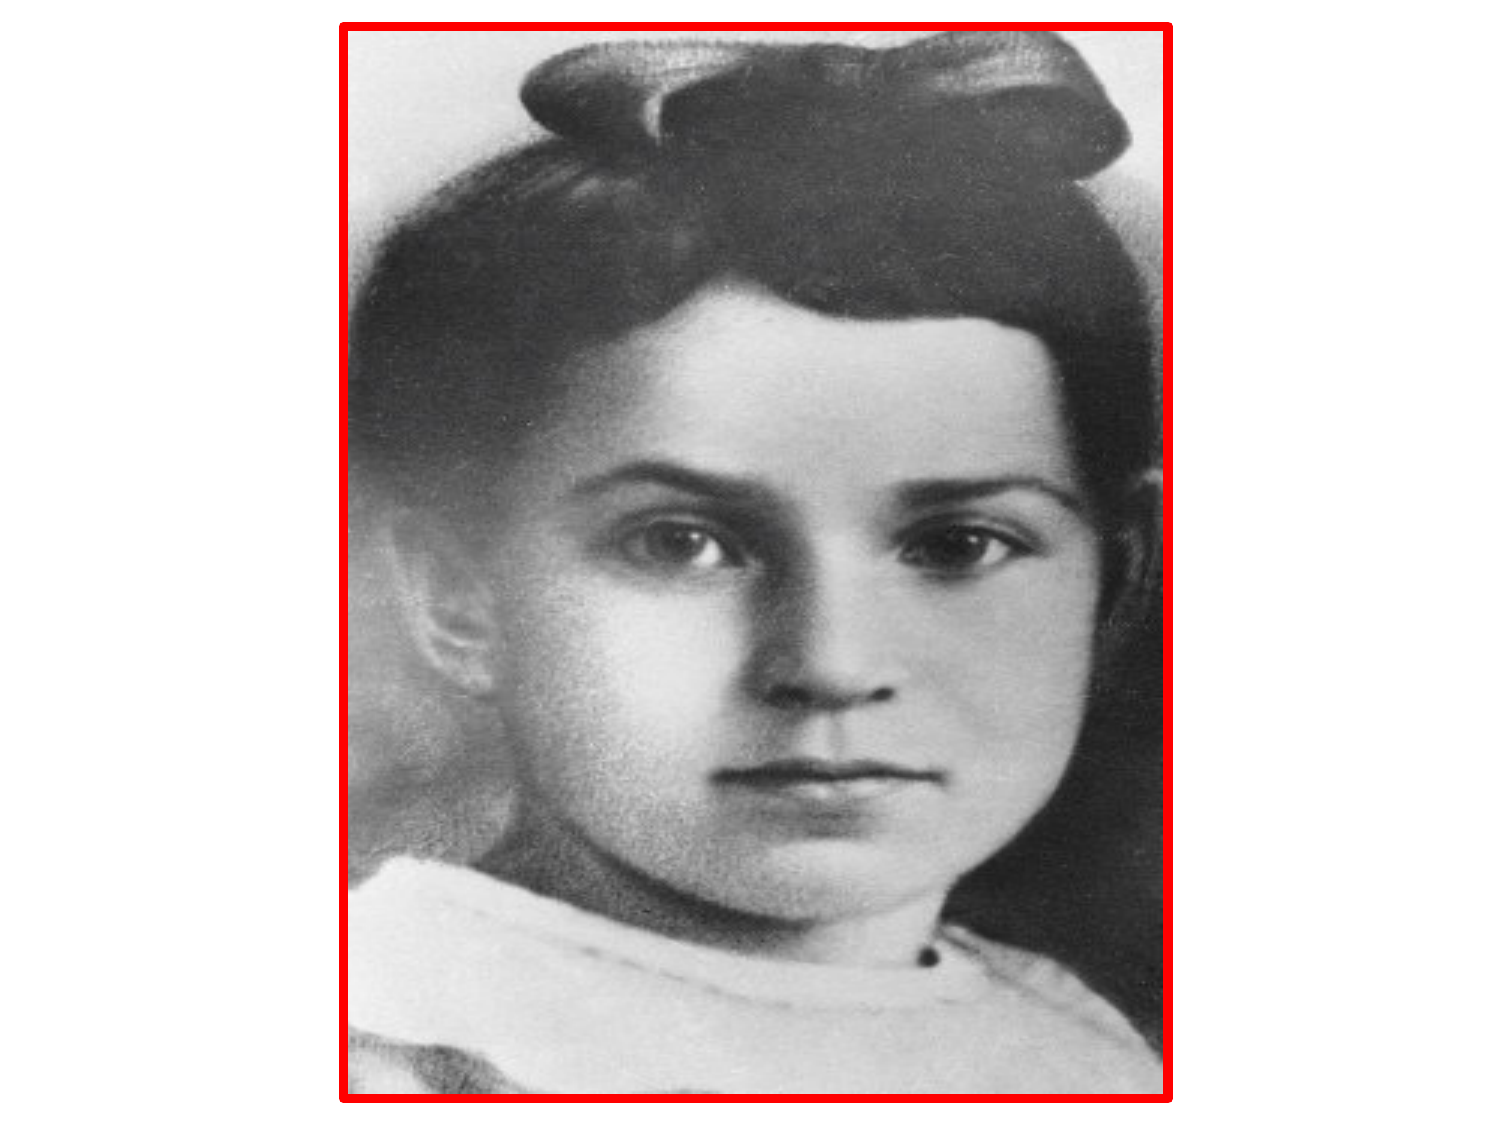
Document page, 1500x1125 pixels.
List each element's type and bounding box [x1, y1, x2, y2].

picture [348, 30, 1164, 1095]
